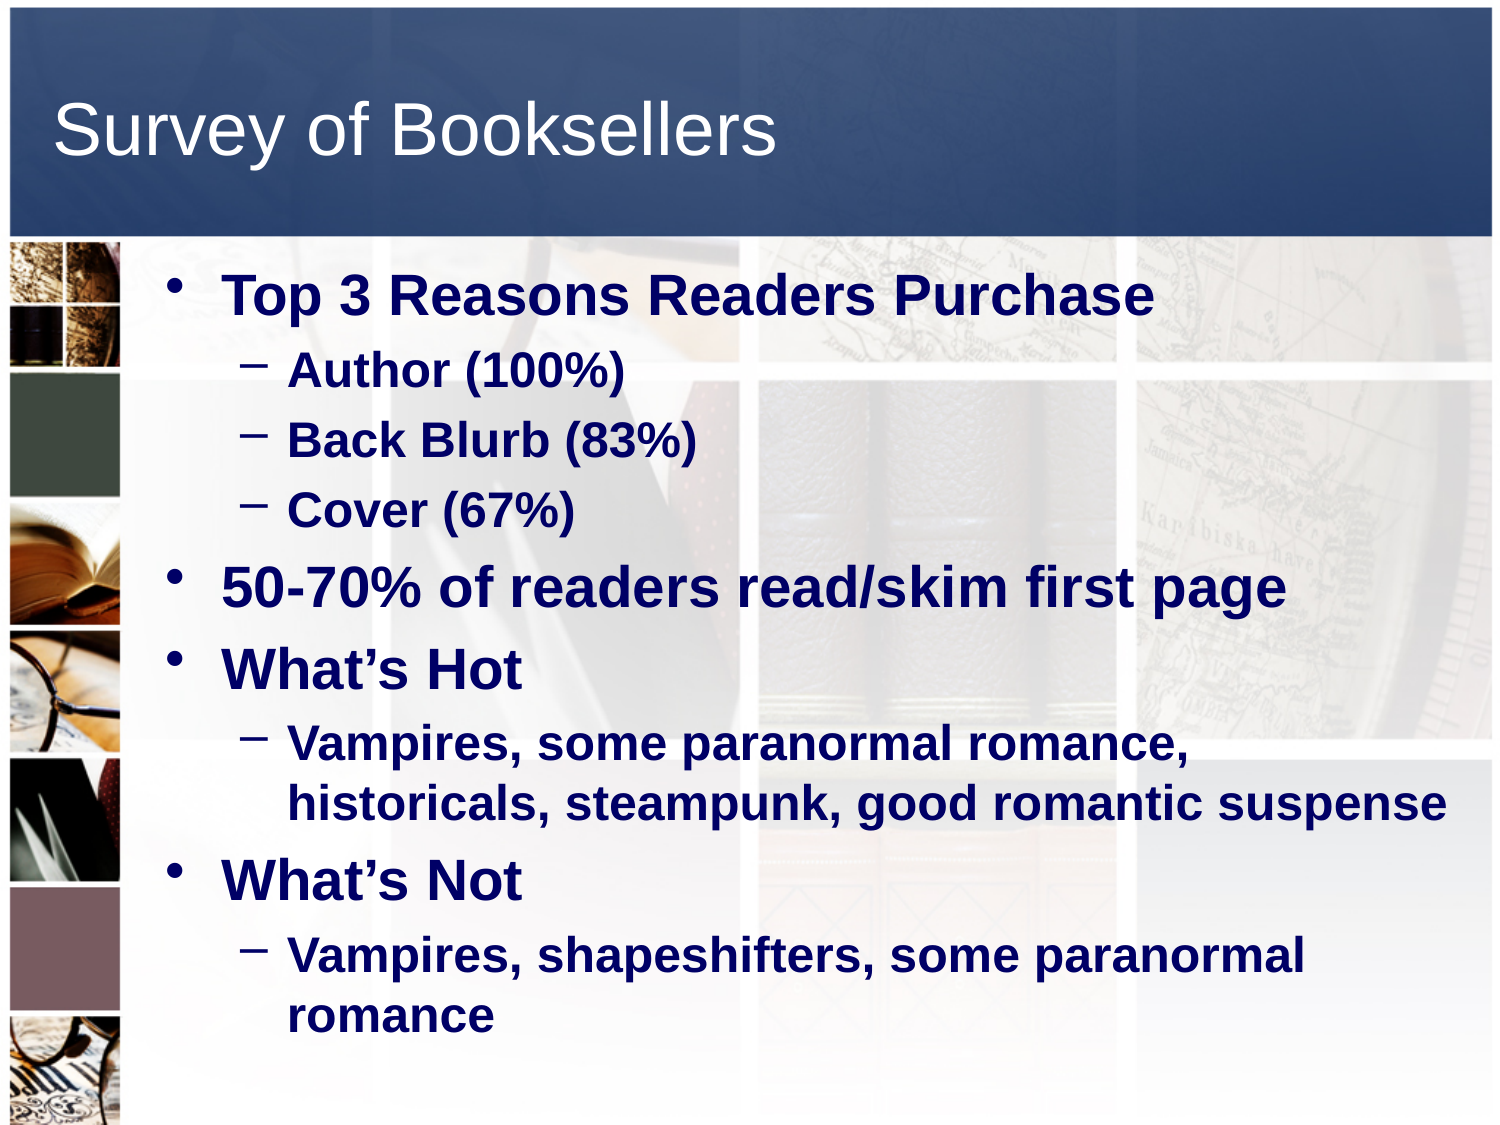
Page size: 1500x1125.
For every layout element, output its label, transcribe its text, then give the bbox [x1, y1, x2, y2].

picture [0, 0, 1500, 1125]
title Survey of Booksellers [37, 62, 1476, 188]
list Top 3 Reasons Readers Purchase Author (100%) Back Blurb (83%) Cover (67%) 50-70% of readers read/skim first page What’s Hot Vampires, some paranormal romance, historicals, steampunk, good romantic suspense What’s Not Vampires, shapeshifters, some paranormal romance [149, 249, 1476, 1026]
